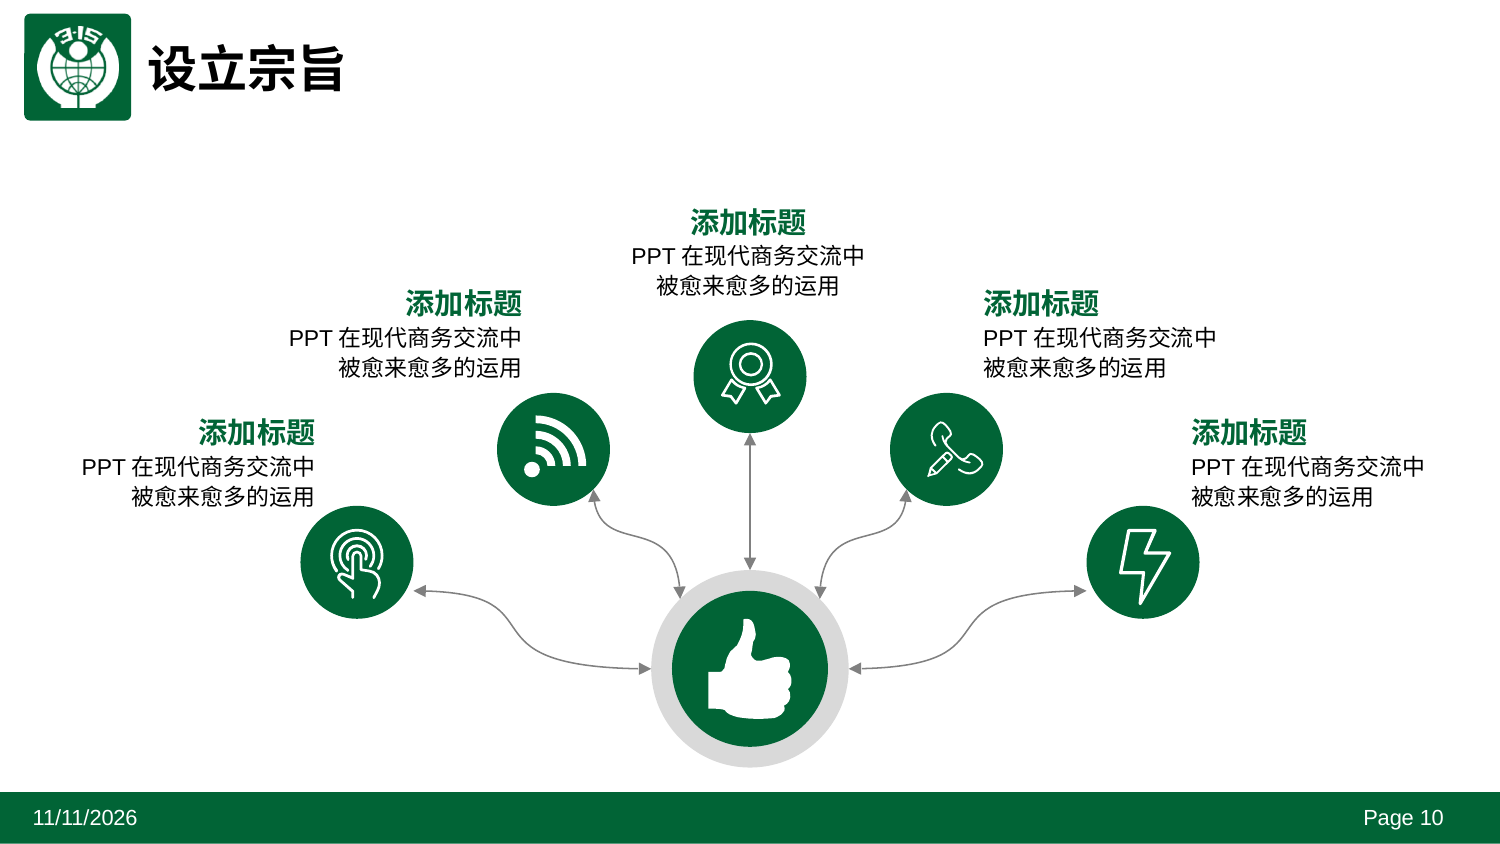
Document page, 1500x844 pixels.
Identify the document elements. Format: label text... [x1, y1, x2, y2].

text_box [300, 505, 414, 620]
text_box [1086, 505, 1200, 620]
text_box 添加标题 PPT在现代商务交流中被愈来愈多的运用 [47, 403, 331, 518]
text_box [496, 392, 611, 507]
slide_number Page 10 [1108, 794, 1459, 840]
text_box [848, 590, 1087, 670]
title 设立宗旨 [132, 19, 1317, 115]
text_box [693, 319, 807, 434]
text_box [808, 500, 919, 588]
text_box 添加标题 PPT在现代商务交流中被愈来愈多的运用 [254, 274, 538, 389]
text_box 添加标题 PPT在现代商务交流中被愈来愈多的运用 [606, 193, 890, 307]
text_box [650, 569, 849, 768]
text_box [581, 500, 692, 588]
picture [37, 26, 119, 108]
text_box 添加标题 PPT在现代商务交流中被愈来愈多的运用 [968, 274, 1252, 389]
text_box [889, 392, 1004, 507]
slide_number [17, 794, 368, 840]
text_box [413, 590, 652, 670]
text_box 添加标题 PPT在现代商务交流中被愈来愈多的运用 [1176, 403, 1460, 518]
